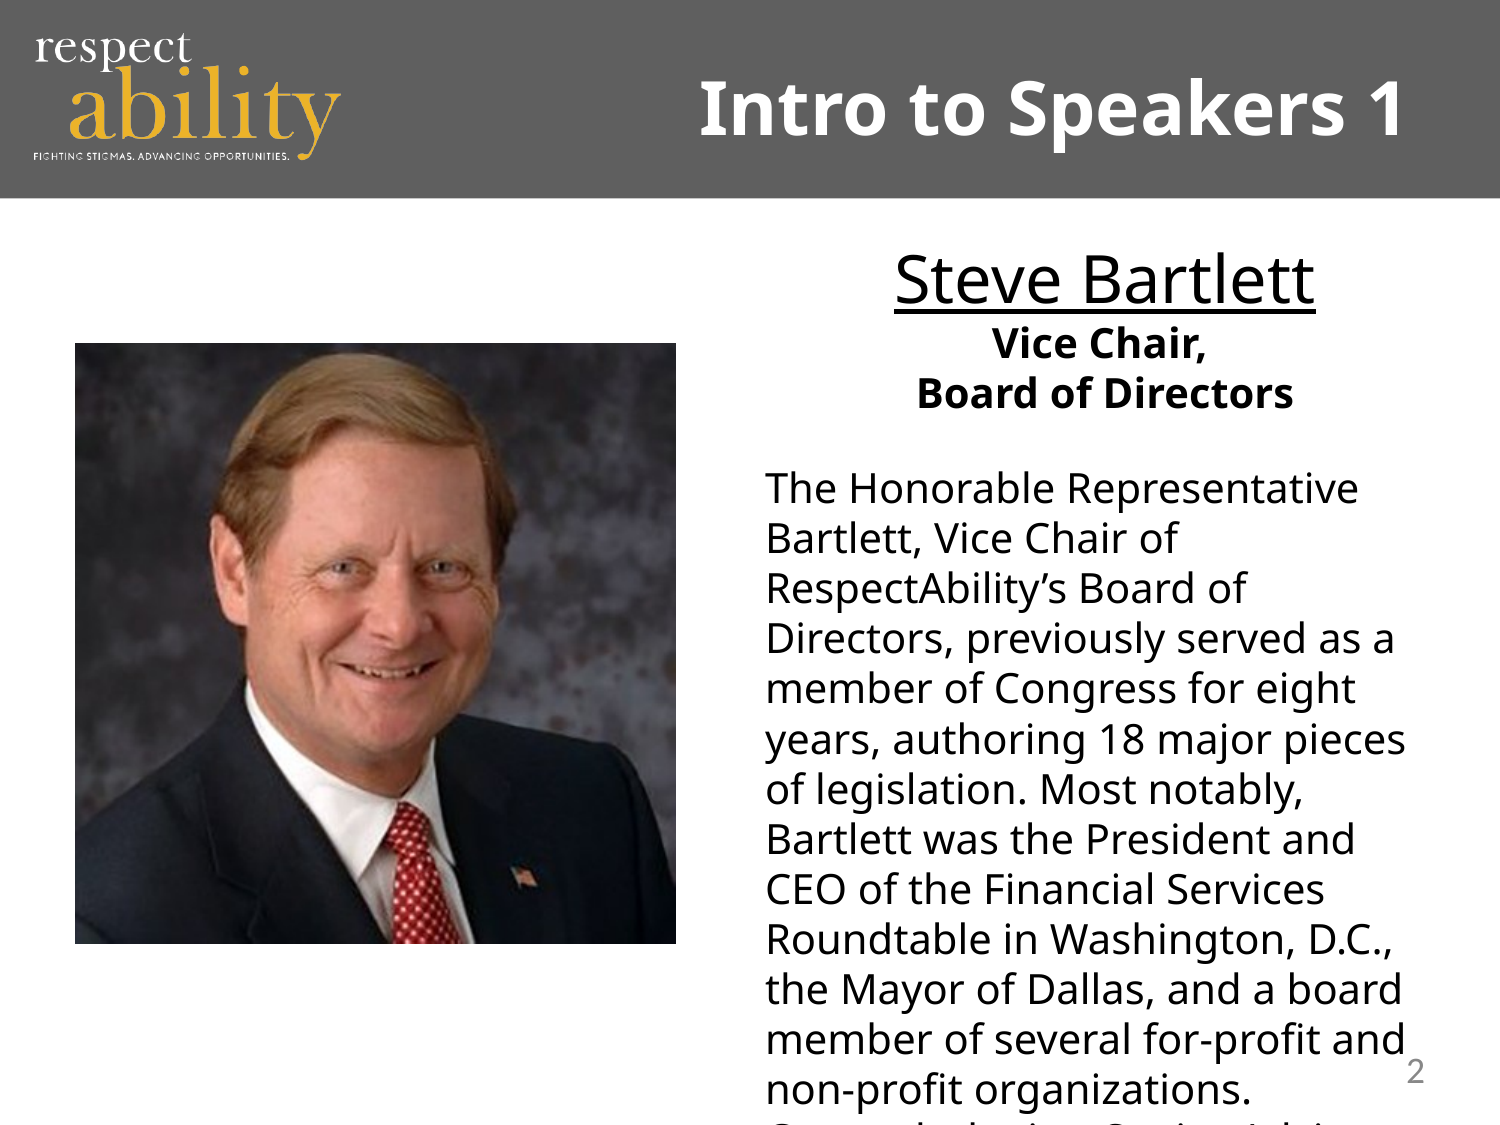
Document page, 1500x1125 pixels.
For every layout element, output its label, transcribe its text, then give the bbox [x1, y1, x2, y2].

title Intro to Speakers 1 [75, 45, 1425, 91]
picture [74, 342, 676, 944]
picture [34, 33, 341, 163]
list Steve Bartlett Vice Chair, Board of Directors The Honorable Representative Bartlett, Vice Chair of RespectAbility’s Board of Directors, previously served as a member of Congress for eight years, authoring 18 major pieces of legislation. Most notably, Bartlett was the President and CEO of the Financial Services Roundtable in Washington, D.C., the Mayor of Dallas, and a board member of several for-profit and non-profit organizations. Currently, he is a Senior Advisor with Treliant Risk Advisors. [750, 222, 1461, 1069]
slide_number 2 [1080, 1046, 1425, 1092]
